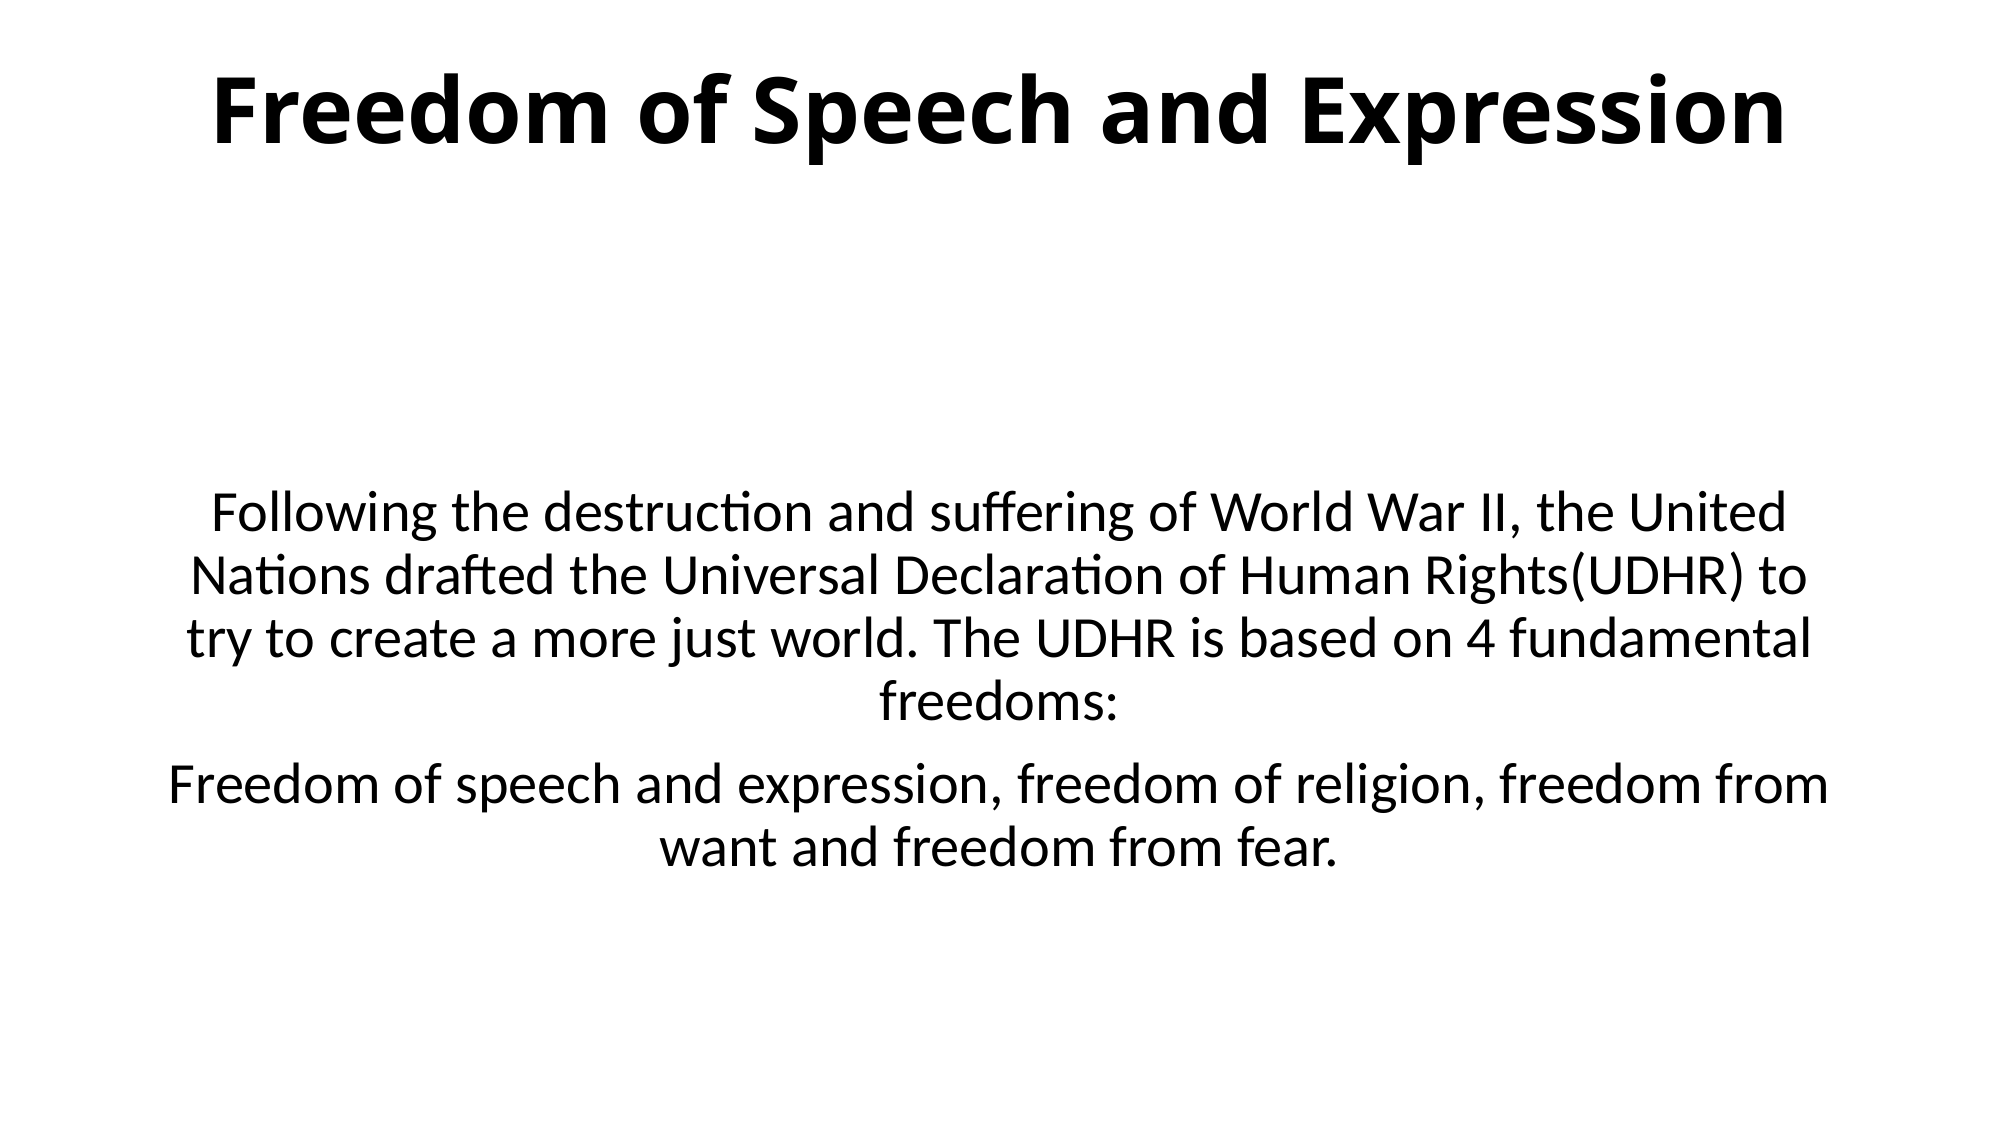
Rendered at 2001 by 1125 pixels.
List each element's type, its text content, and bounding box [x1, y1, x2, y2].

title Freedom of Speech and Expression [137, 59, 1863, 278]
list Following the destruction and suffering of World War II, the United Nations drafted the Universal Declaration of Human Rights(UDHR) to try to create a more just world. The UDHR is based on 4 fundamental freedoms: Freedom of speech and expression, freedom of religion, freedom from want and freedom from fear. [137, 299, 1863, 1014]
